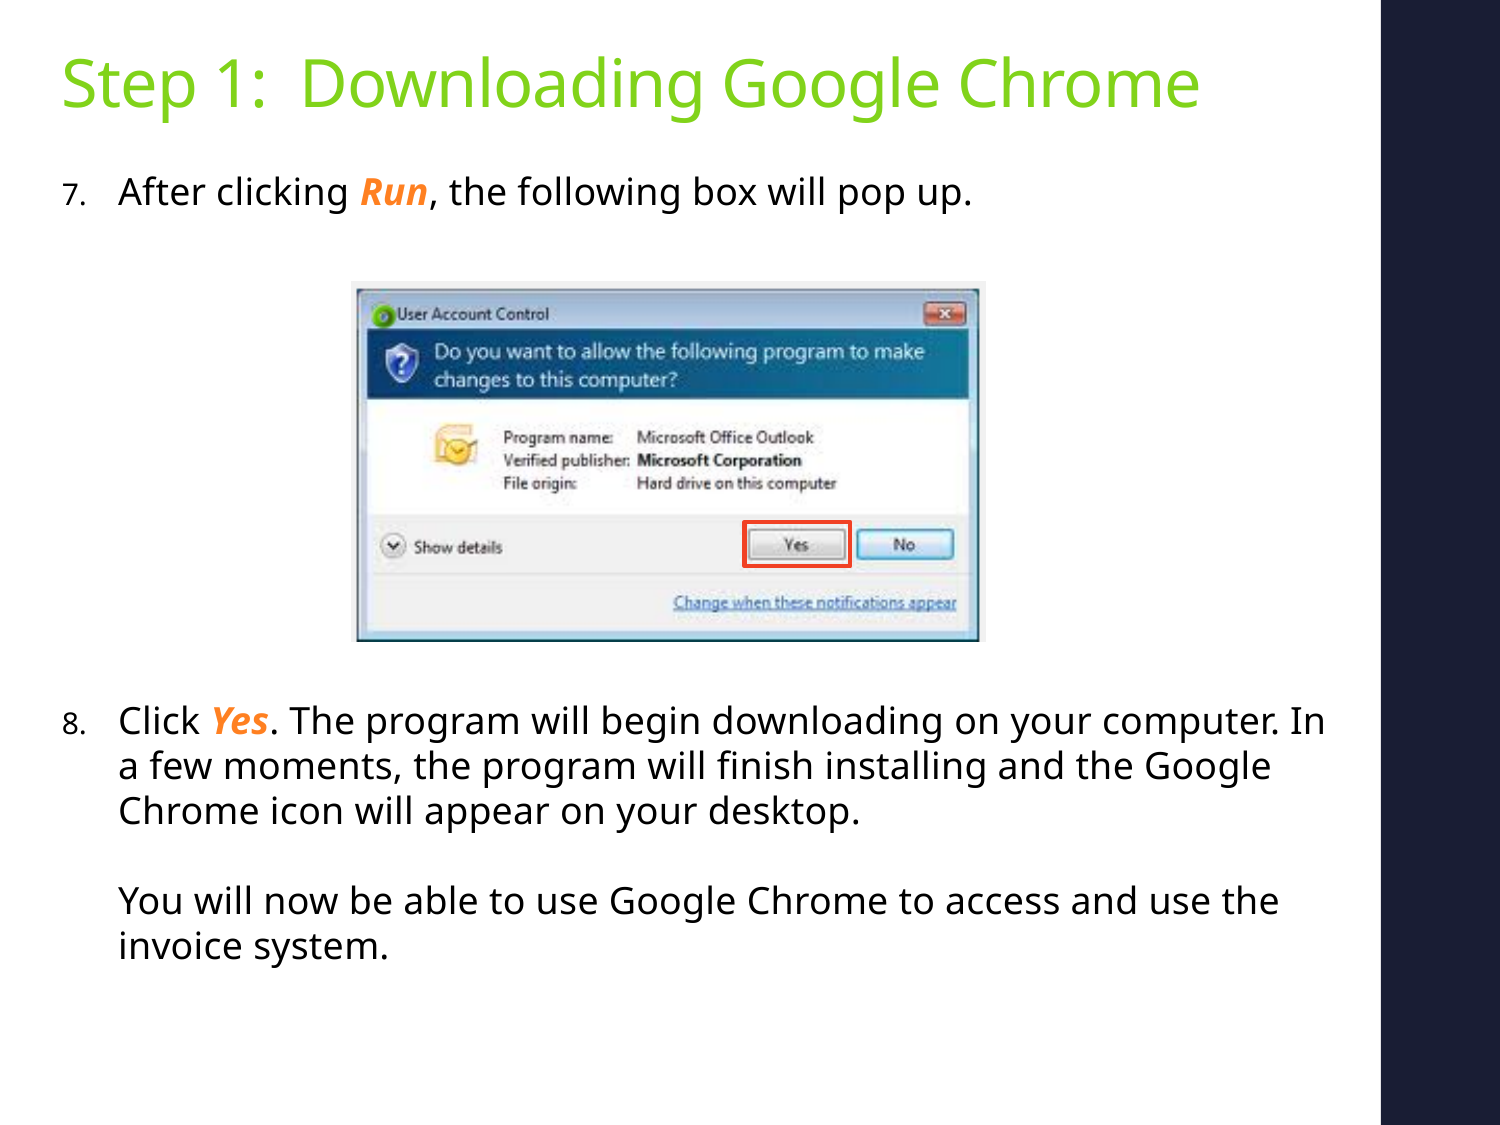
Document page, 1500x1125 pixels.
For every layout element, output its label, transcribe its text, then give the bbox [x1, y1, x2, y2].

list After clicking Run, the following box will pop up. Click Yes. The program will begin downloading on your computer. In a few moments, the program will finish installing and the Google Chrome icon will appear on your desktop. You will now be able to use Google Chrome to access and use the invoice system. [46, 160, 1348, 1091]
picture [351, 281, 987, 642]
title Step 1: Downloading Google Chrome [46, 20, 1348, 130]
